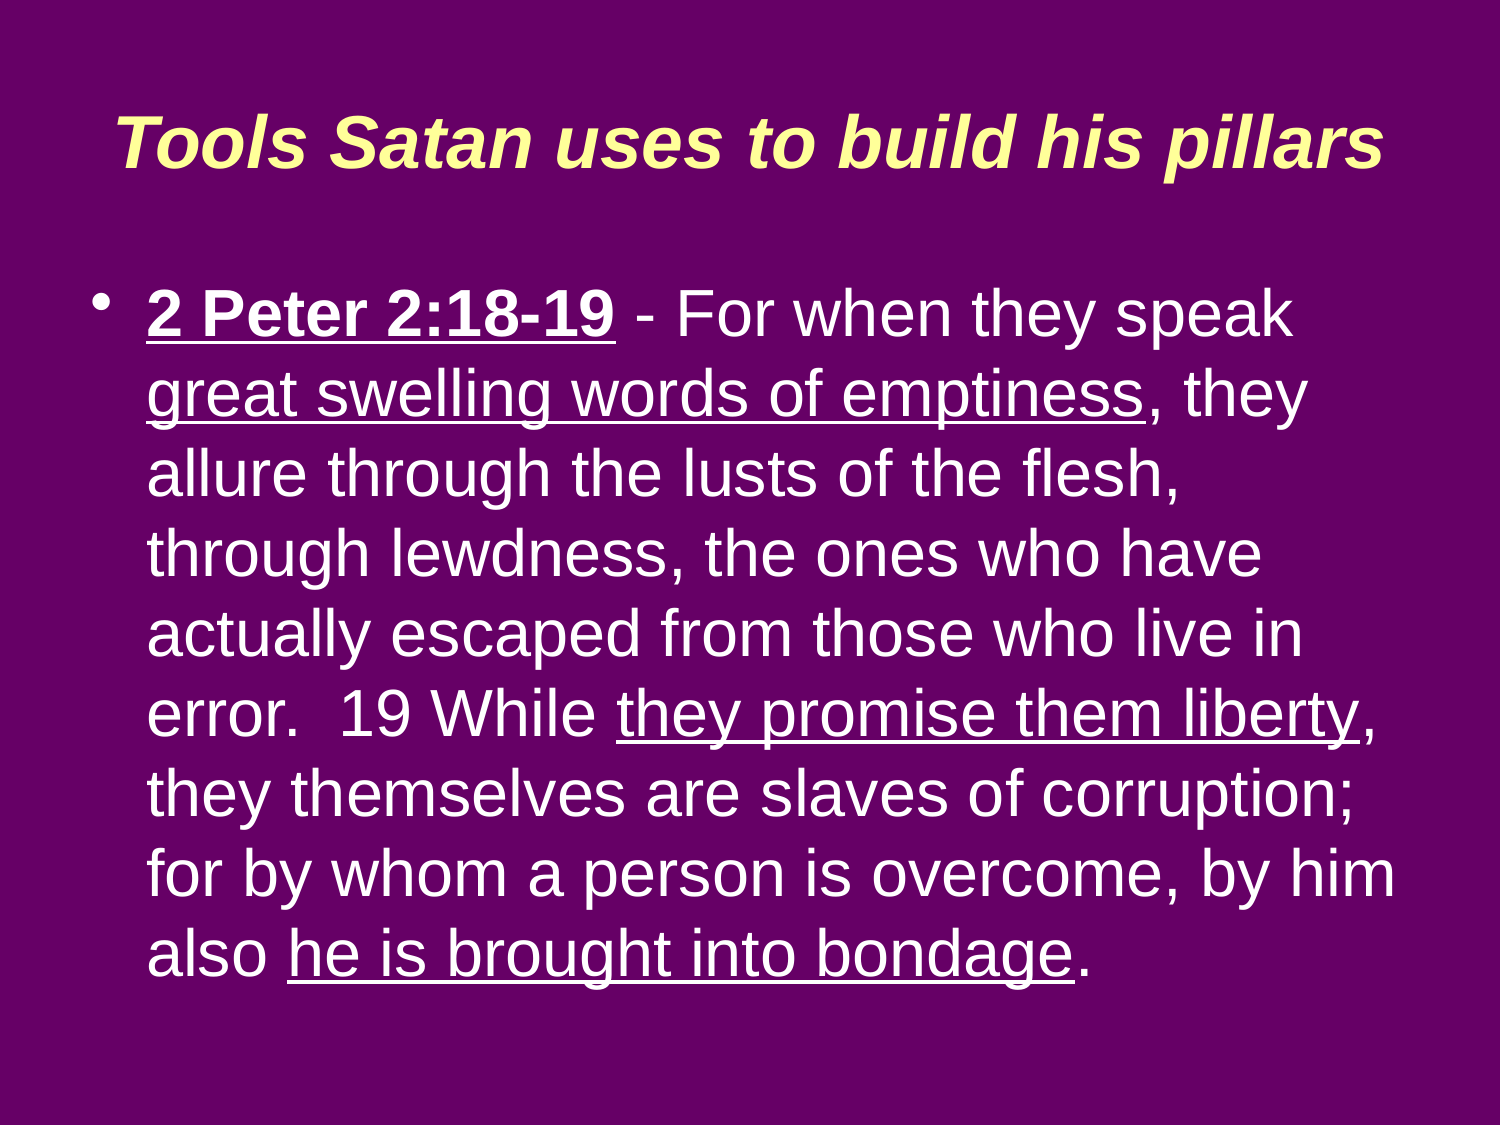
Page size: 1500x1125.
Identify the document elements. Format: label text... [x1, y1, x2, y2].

list 2 Peter 2:18-19 - For when they speak great swelling words of emptiness, they allure through the lusts of the flesh, through lewdness, the ones who have actually escaped from those who live in error. 19 While they promise them liberty, they themselves are slaves of corruption; for by whom a person is overcome, by him also he is brought into bondage. [75, 262, 1425, 1005]
title Tools Satan uses to build his pillars [75, 45, 1425, 233]
